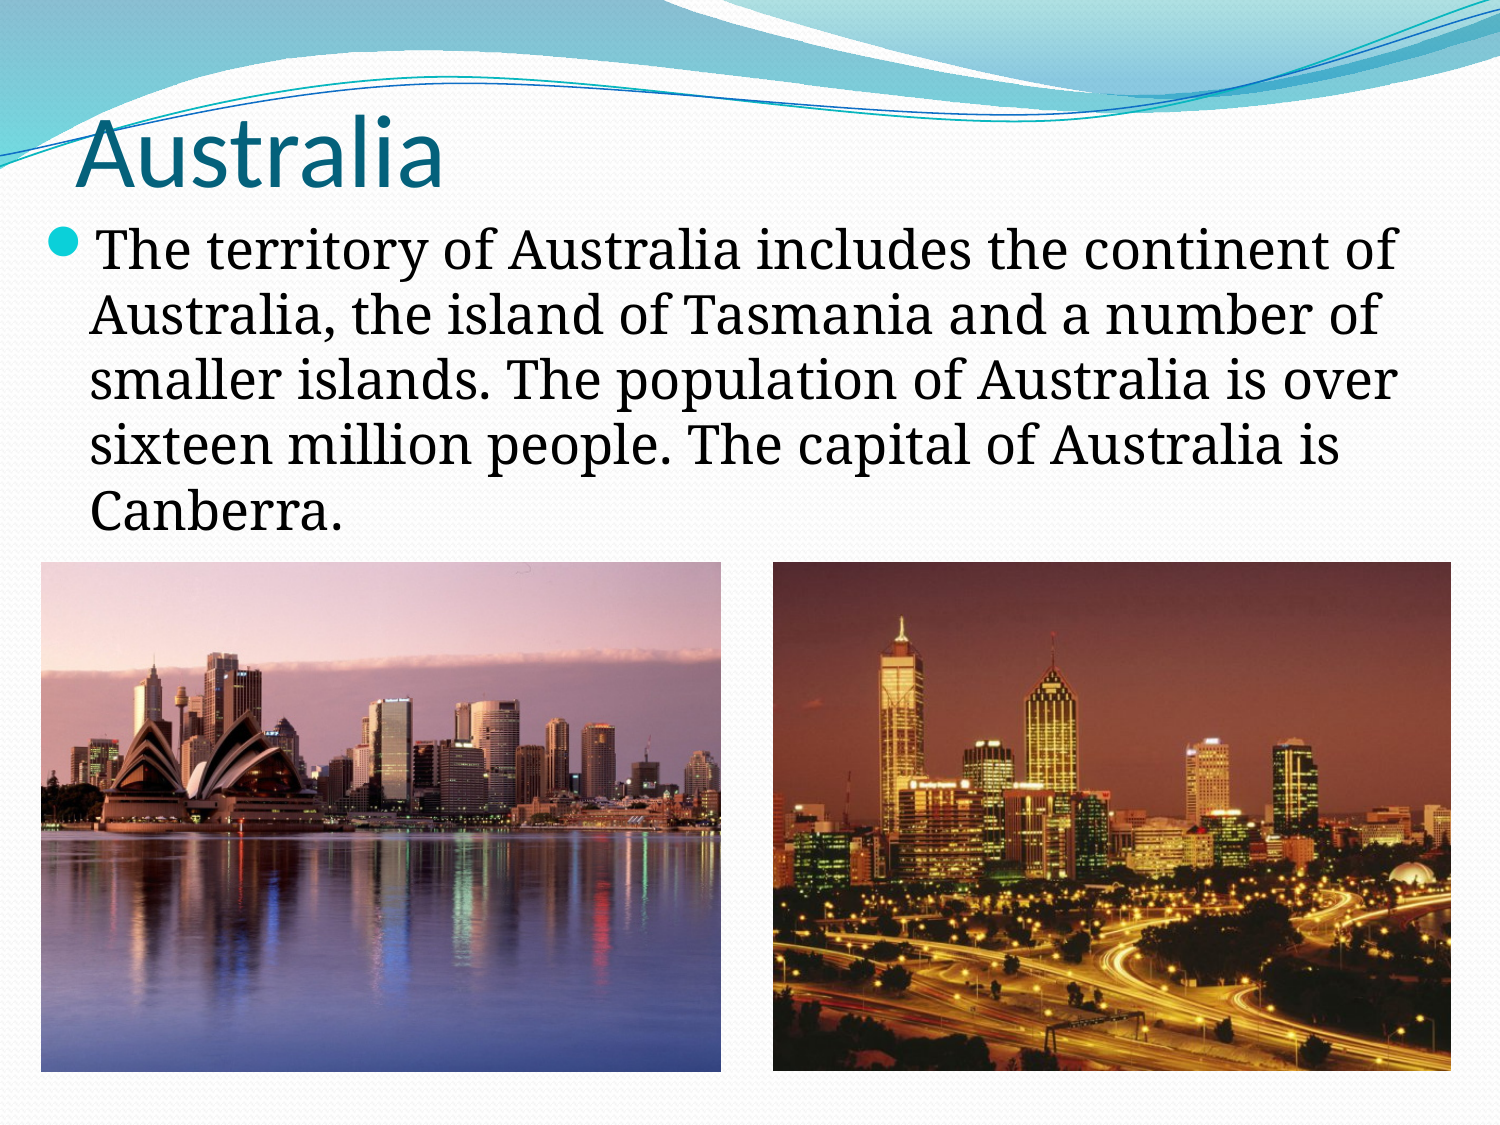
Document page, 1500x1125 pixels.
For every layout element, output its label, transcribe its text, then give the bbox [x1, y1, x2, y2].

picture [41, 562, 721, 1073]
title Australia [75, 54, 1425, 208]
list The territory of Australia includes the continent of Australia, the island of Tasmania and a number of smaller islands. The population of Australia is over sixteen million people. The capital of Australia is Canberra. [29, 208, 1471, 610]
picture [773, 562, 1452, 1071]
